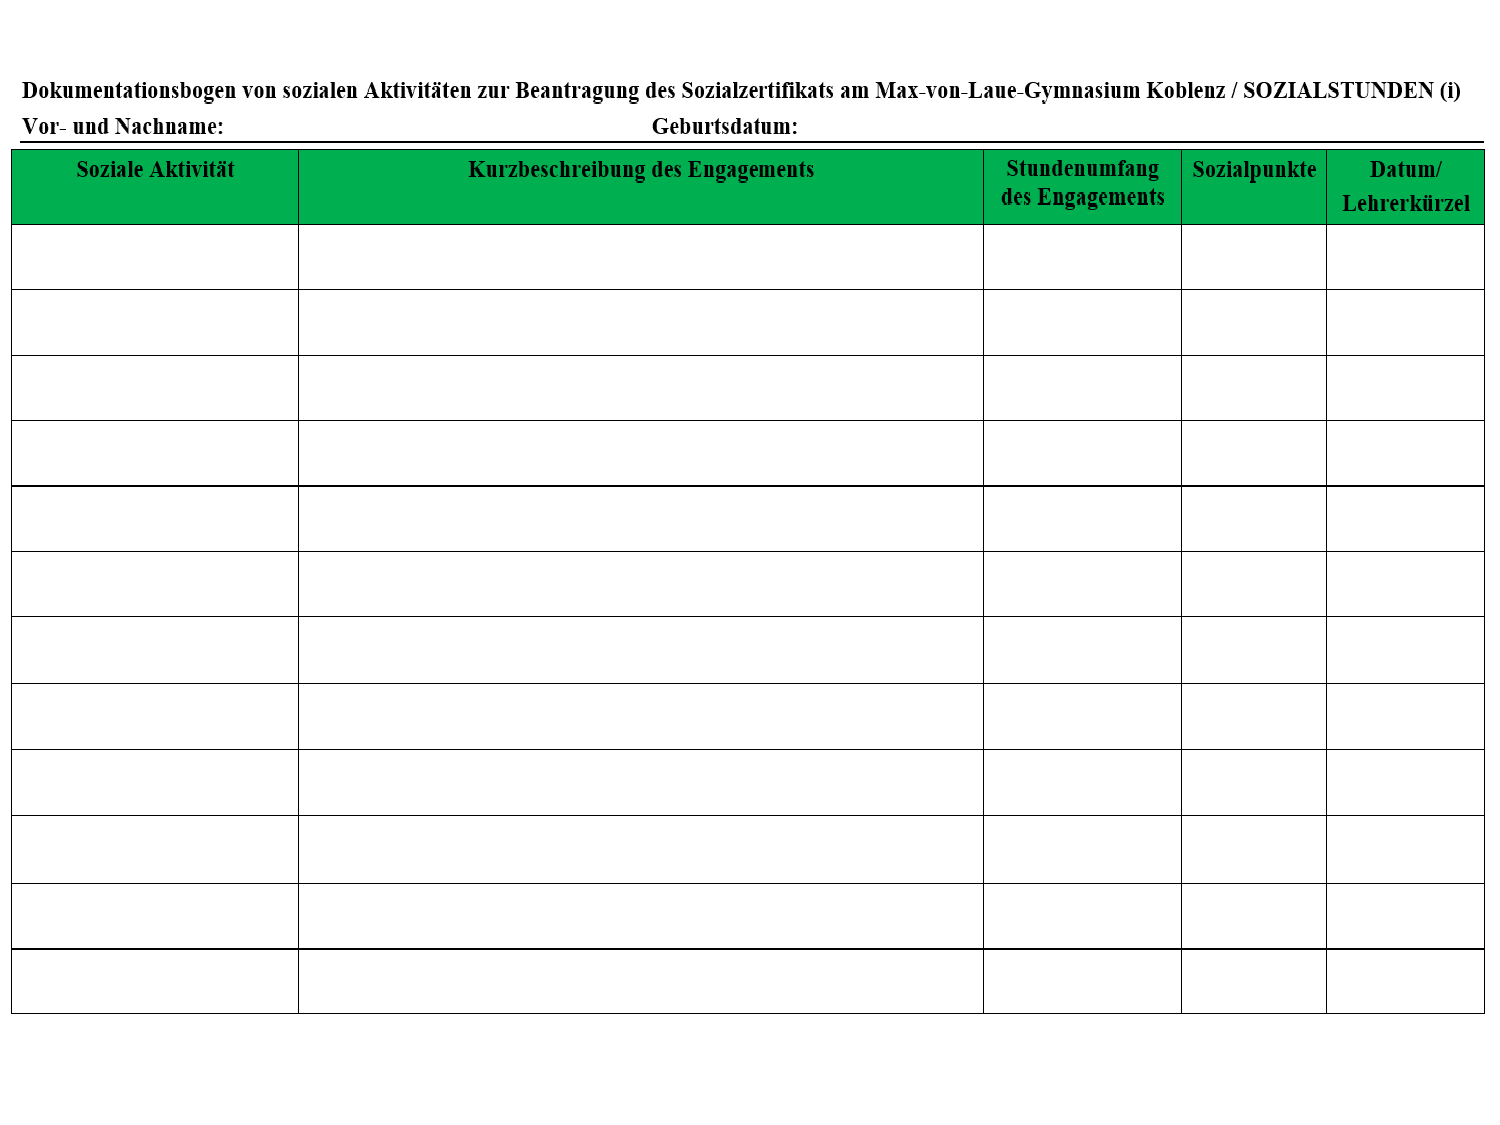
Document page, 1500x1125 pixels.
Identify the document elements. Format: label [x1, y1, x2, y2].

picture [5, 77, 1500, 1024]
